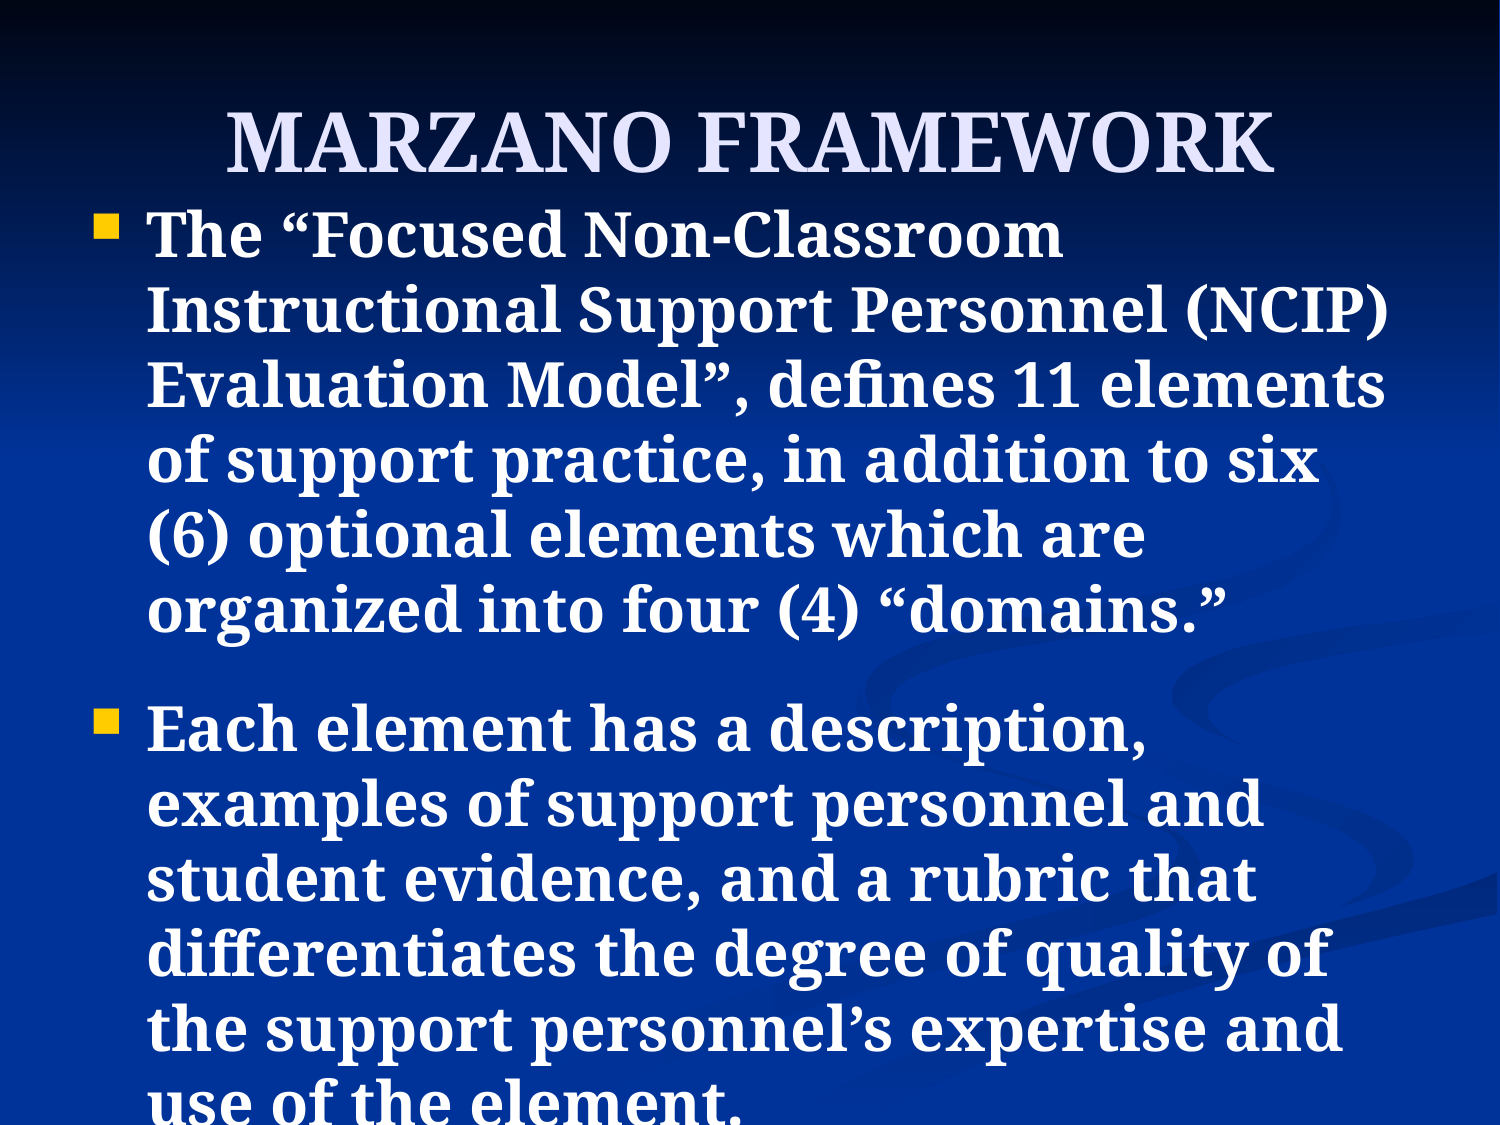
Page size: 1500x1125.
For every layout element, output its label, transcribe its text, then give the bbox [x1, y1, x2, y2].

list The “Focused Non-Classroom Instructional Support Personnel (NCIP) Evaluation Model”, defines 11 elements of support practice, in addition to six (6) optional elements which are organized into four (4) “domains.” Each element has a description, examples of support personnel and student evidence, and a rubric that differentiates the degree of quality of the support personnel’s expertise and use of the element. [74, 187, 1426, 1076]
title MARZANO FRAMEWORK [74, 44, 1426, 187]
